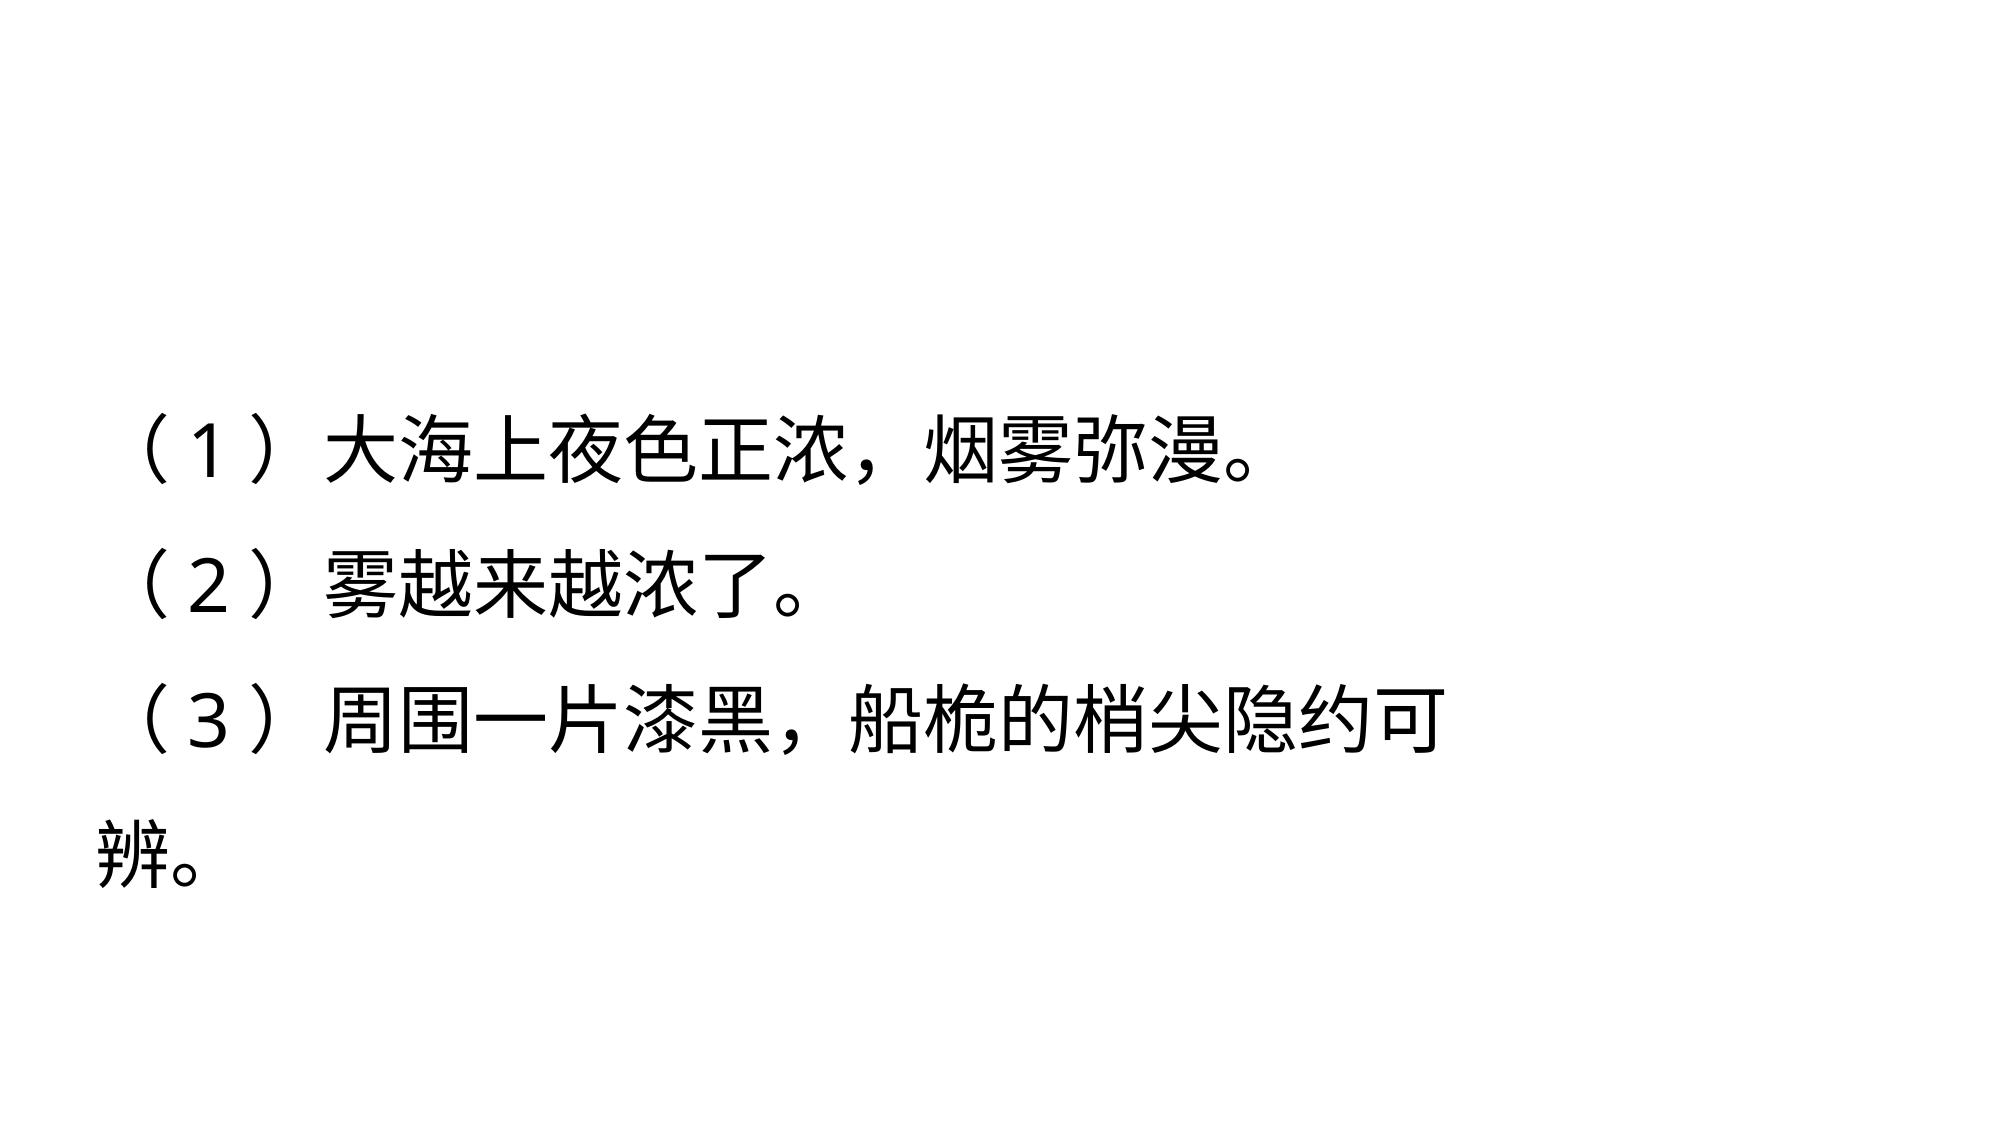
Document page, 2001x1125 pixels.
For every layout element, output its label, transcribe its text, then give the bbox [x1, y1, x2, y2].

text_box （1）大海上夜色正浓，烟雾弥漫。 （2）雾越来越浓了。 （3）周围一片漆黑，船桅的梢尖隐约可辨。 [80, 350, 1582, 906]
